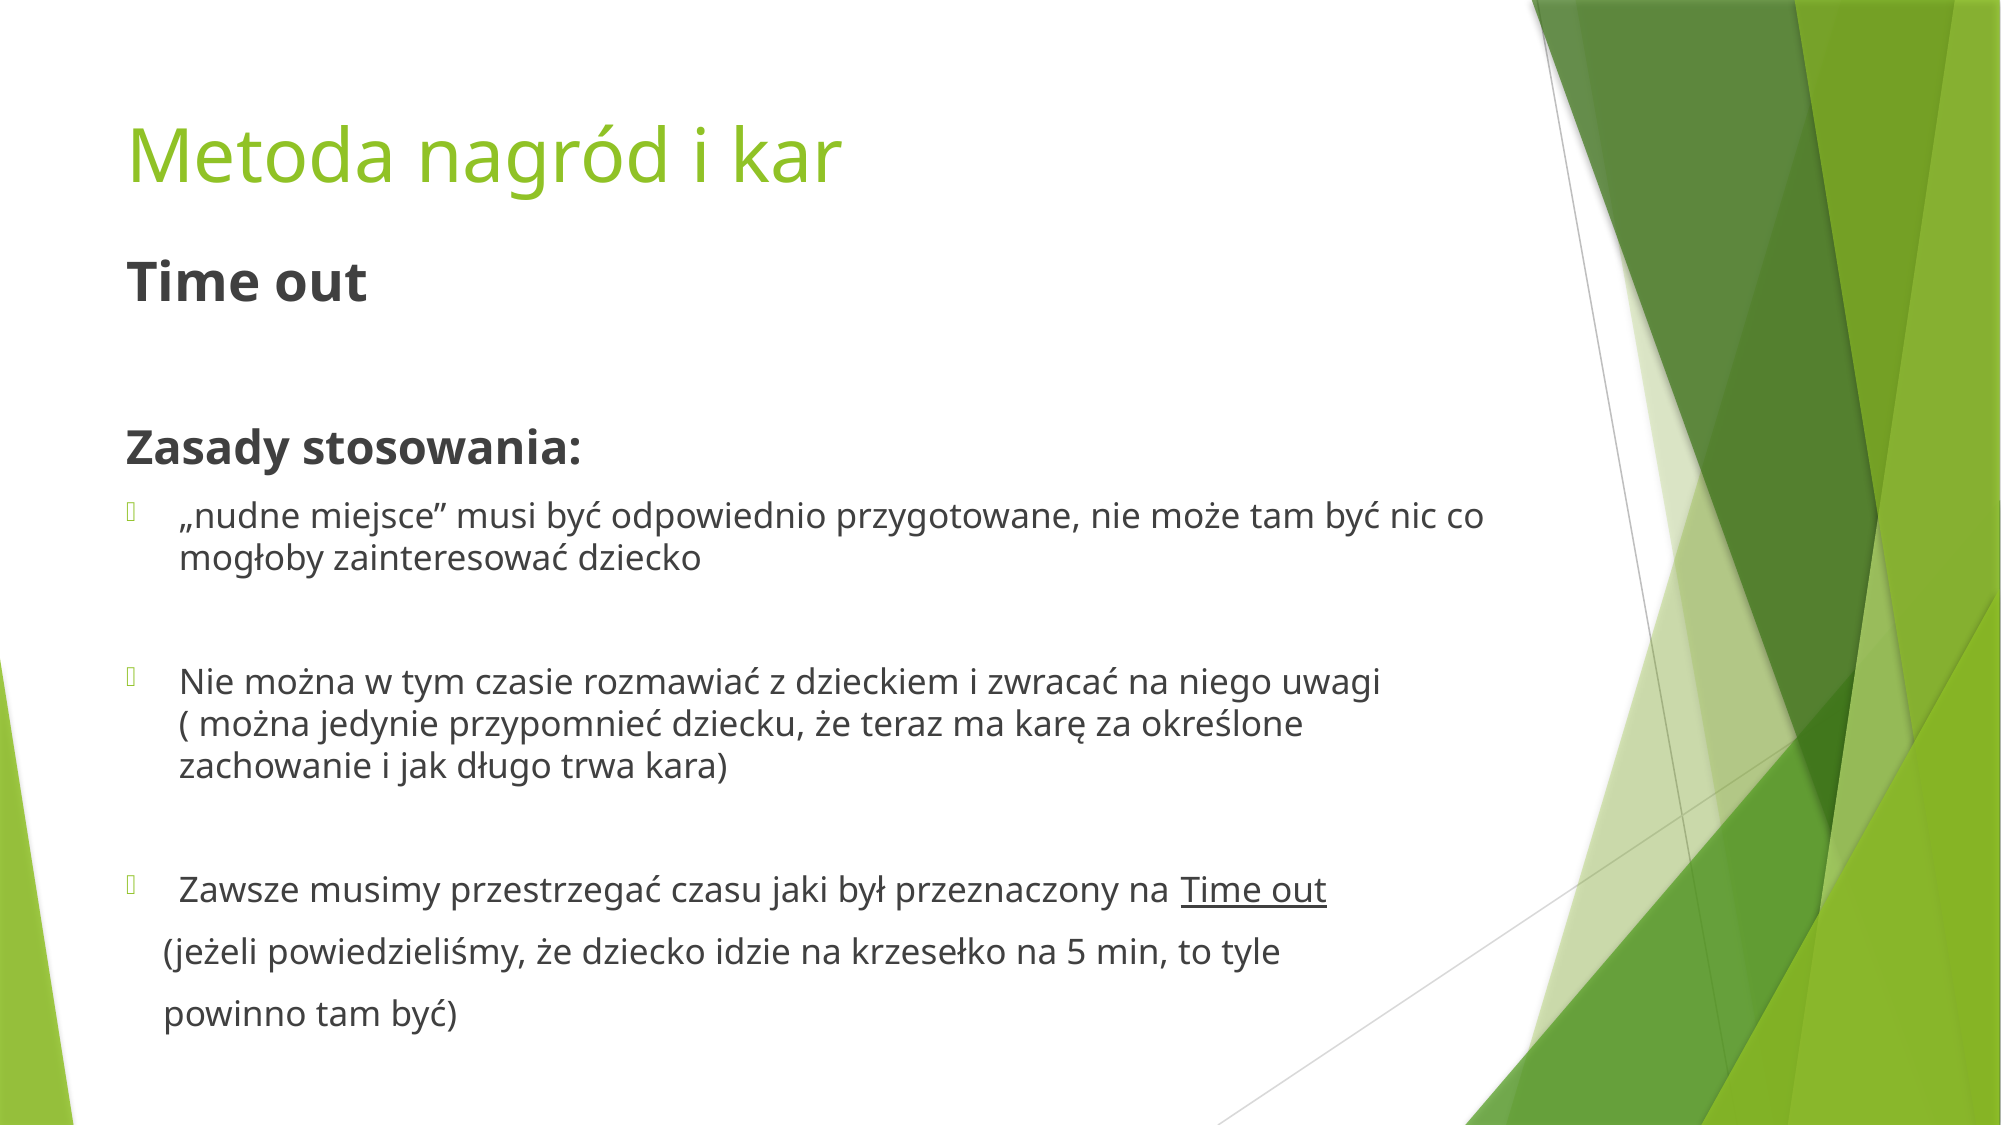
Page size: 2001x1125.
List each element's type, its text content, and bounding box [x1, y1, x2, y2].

title Metoda nagród i kar [111, 99, 1522, 239]
list Time out Zasady stosowania: „nudne miejsce” musi być odpowiednio przygotowane, nie może tam być nic co mogłoby zainteresować dziecko Nie można w tym czasie rozmawiać z dzieckiem i zwracać na niego uwagi ( można jedynie przypomnieć dziecku, że teraz ma karę za określone zachowanie i jak długo trwa kara) Zawsze musimy przestrzegać czasu jaki był przeznaczony na Time out (jeżeli powiedzieliśmy, że dziecko idzie na krzesełko na 5 min, to tyle powinno tam być) [111, 239, 1522, 1125]
